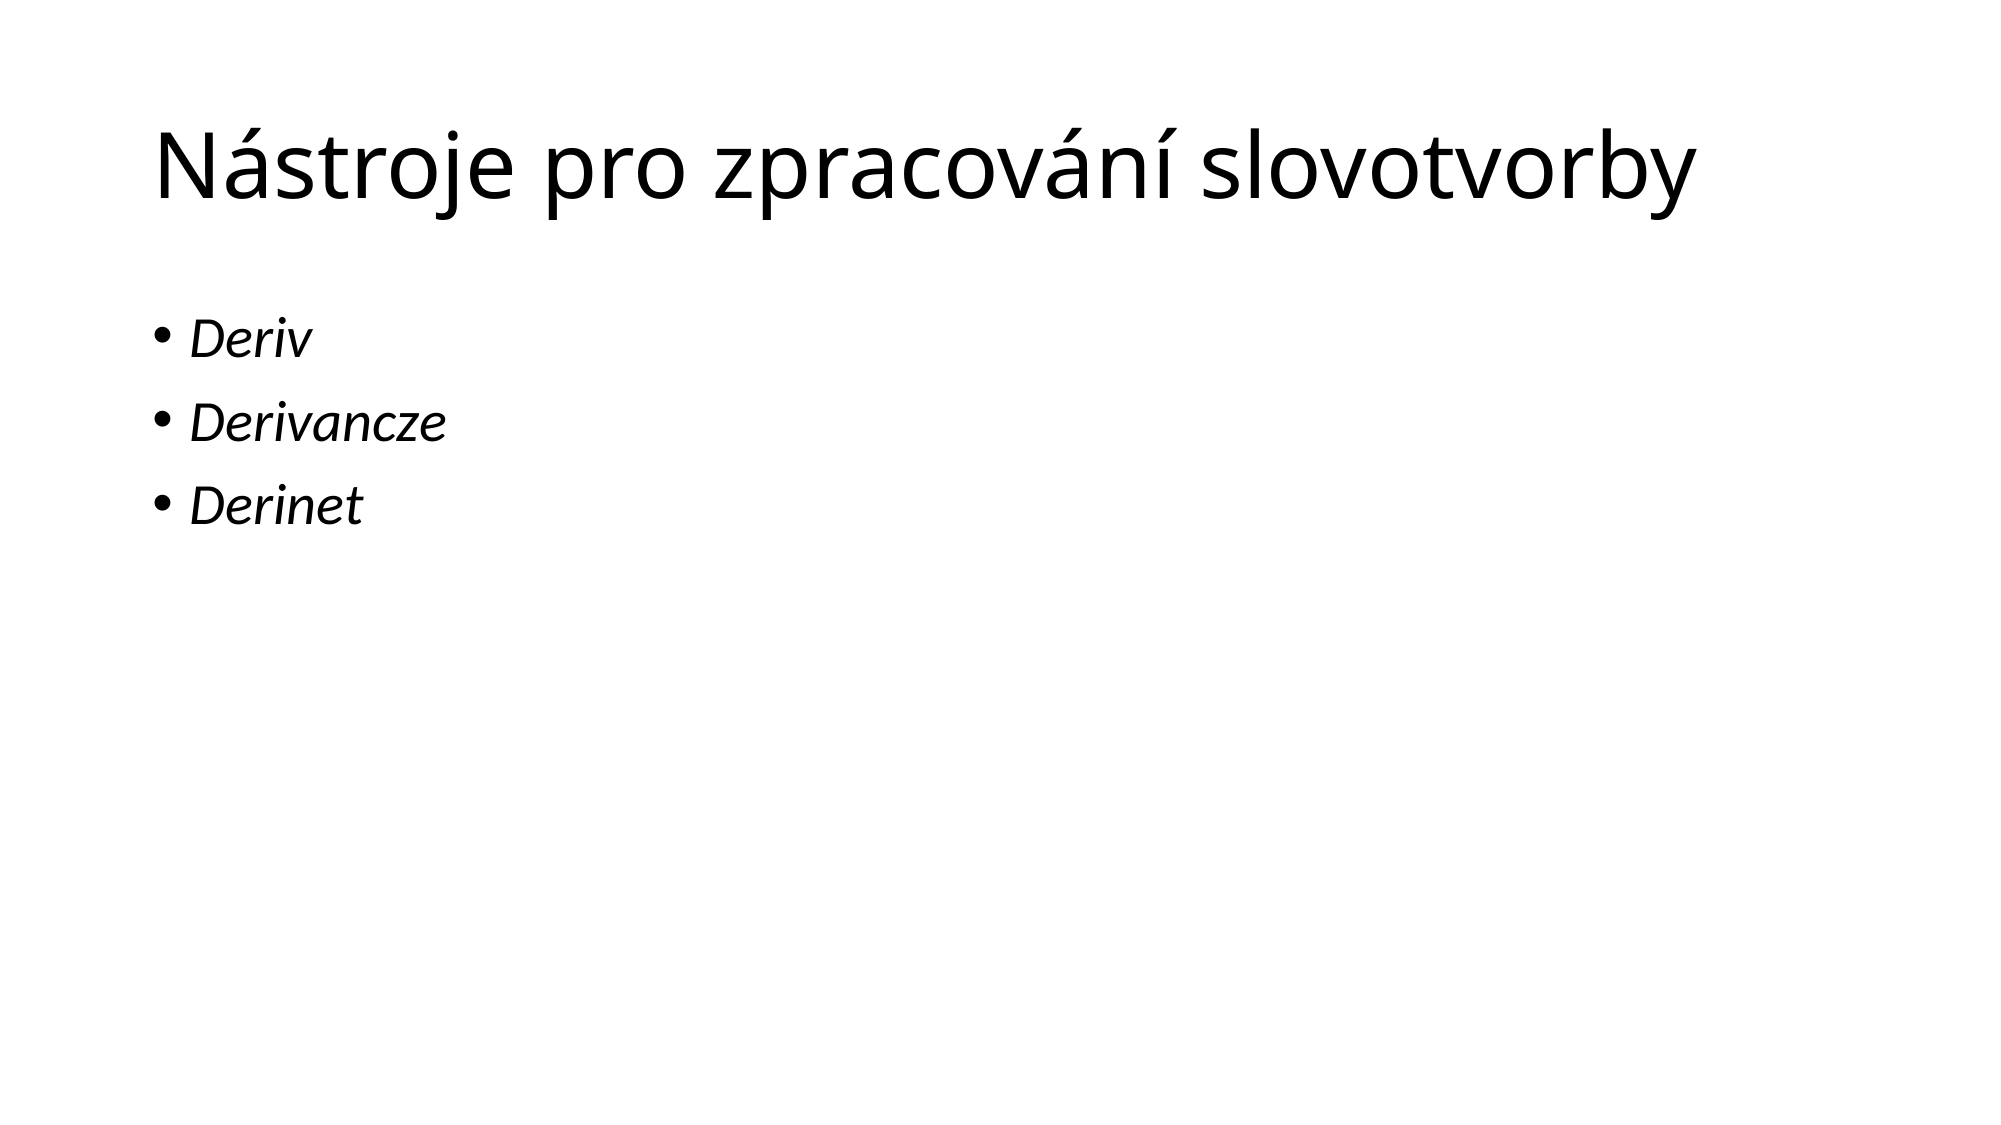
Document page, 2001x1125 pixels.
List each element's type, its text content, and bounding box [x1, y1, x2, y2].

title Nástroje pro zpracování slovotvorby [137, 59, 1863, 278]
list Deriv Derivancze Derinet [137, 299, 1863, 1014]
